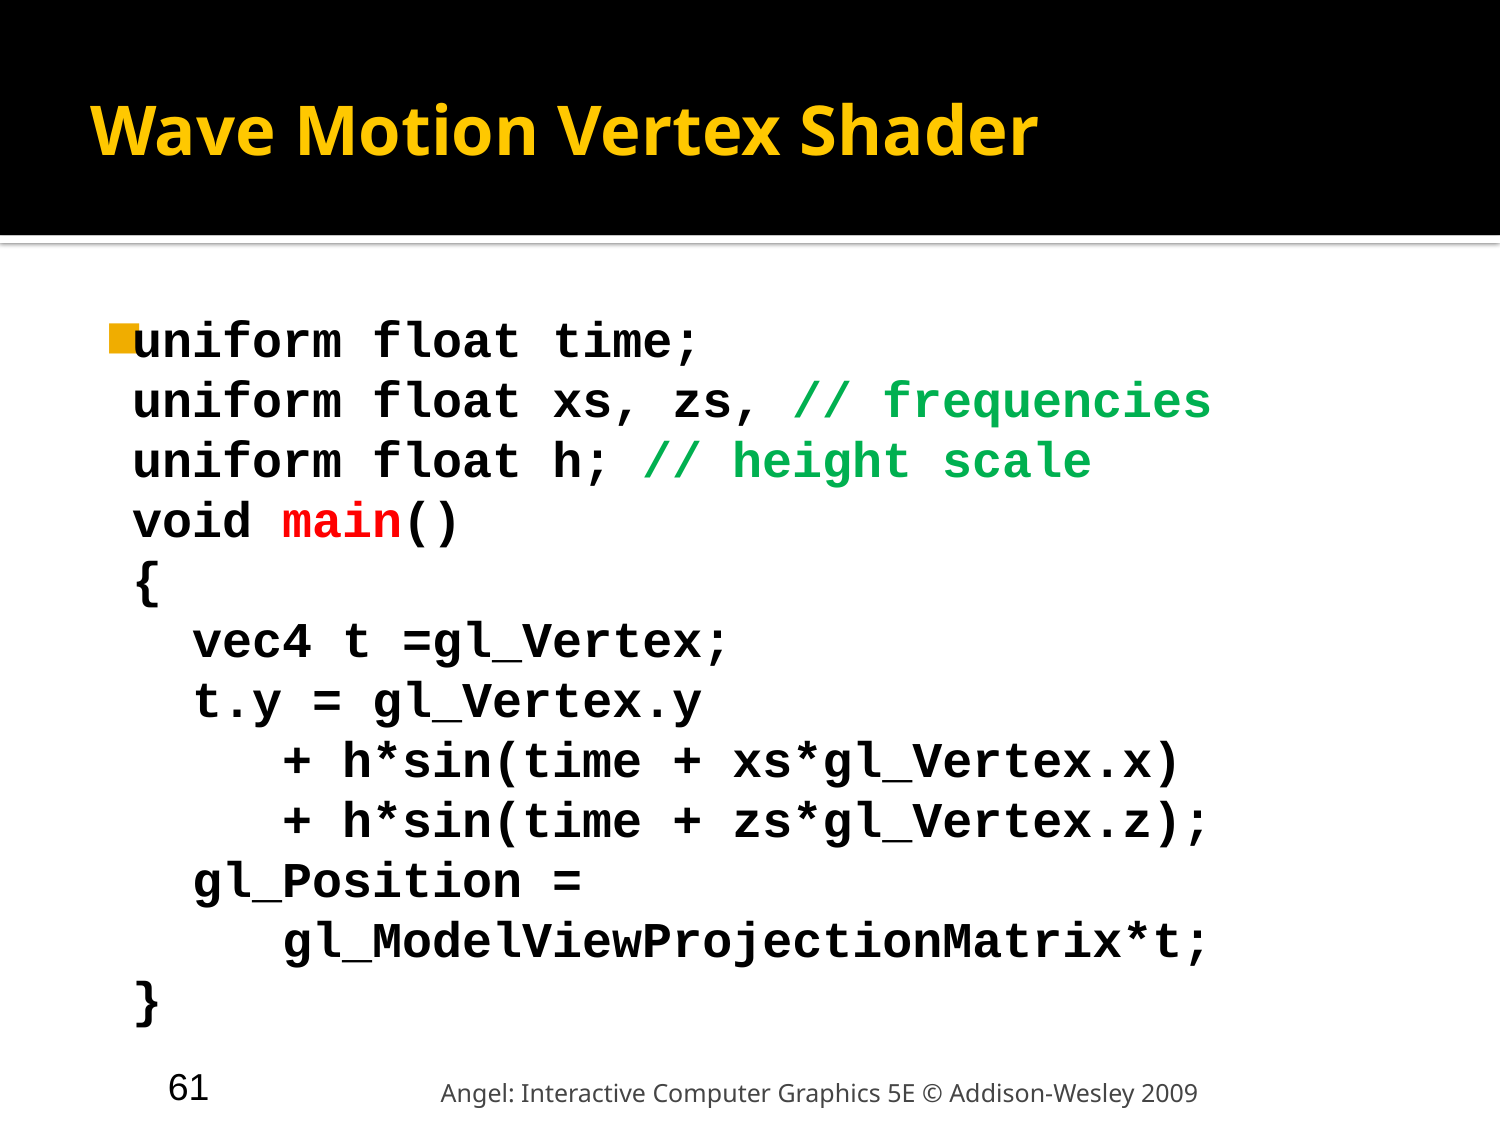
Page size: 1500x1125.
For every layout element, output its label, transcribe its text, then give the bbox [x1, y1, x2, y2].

title Wave Motion Vertex Shader [75, 25, 1425, 231]
footer Angel: Interactive Computer Graphics 5E © Addison-Wesley 2009 [433, 1062, 1337, 1108]
list [75, 291, 1425, 1050]
slide_number 61 [75, 1062, 425, 1108]
text_box uniform float time; uniform float xs, zs, // frequencies uniform float h; // height scale void main() { vec4 t =gl_Vertex; t.y = gl_Vertex.y + h*sin(time + xs*gl_Vertex.x) + h*sin(time + zs*gl_Vertex.z); gl_Position = gl_ModelViewProjectionMatrix*t; } [117, 299, 1257, 1080]
